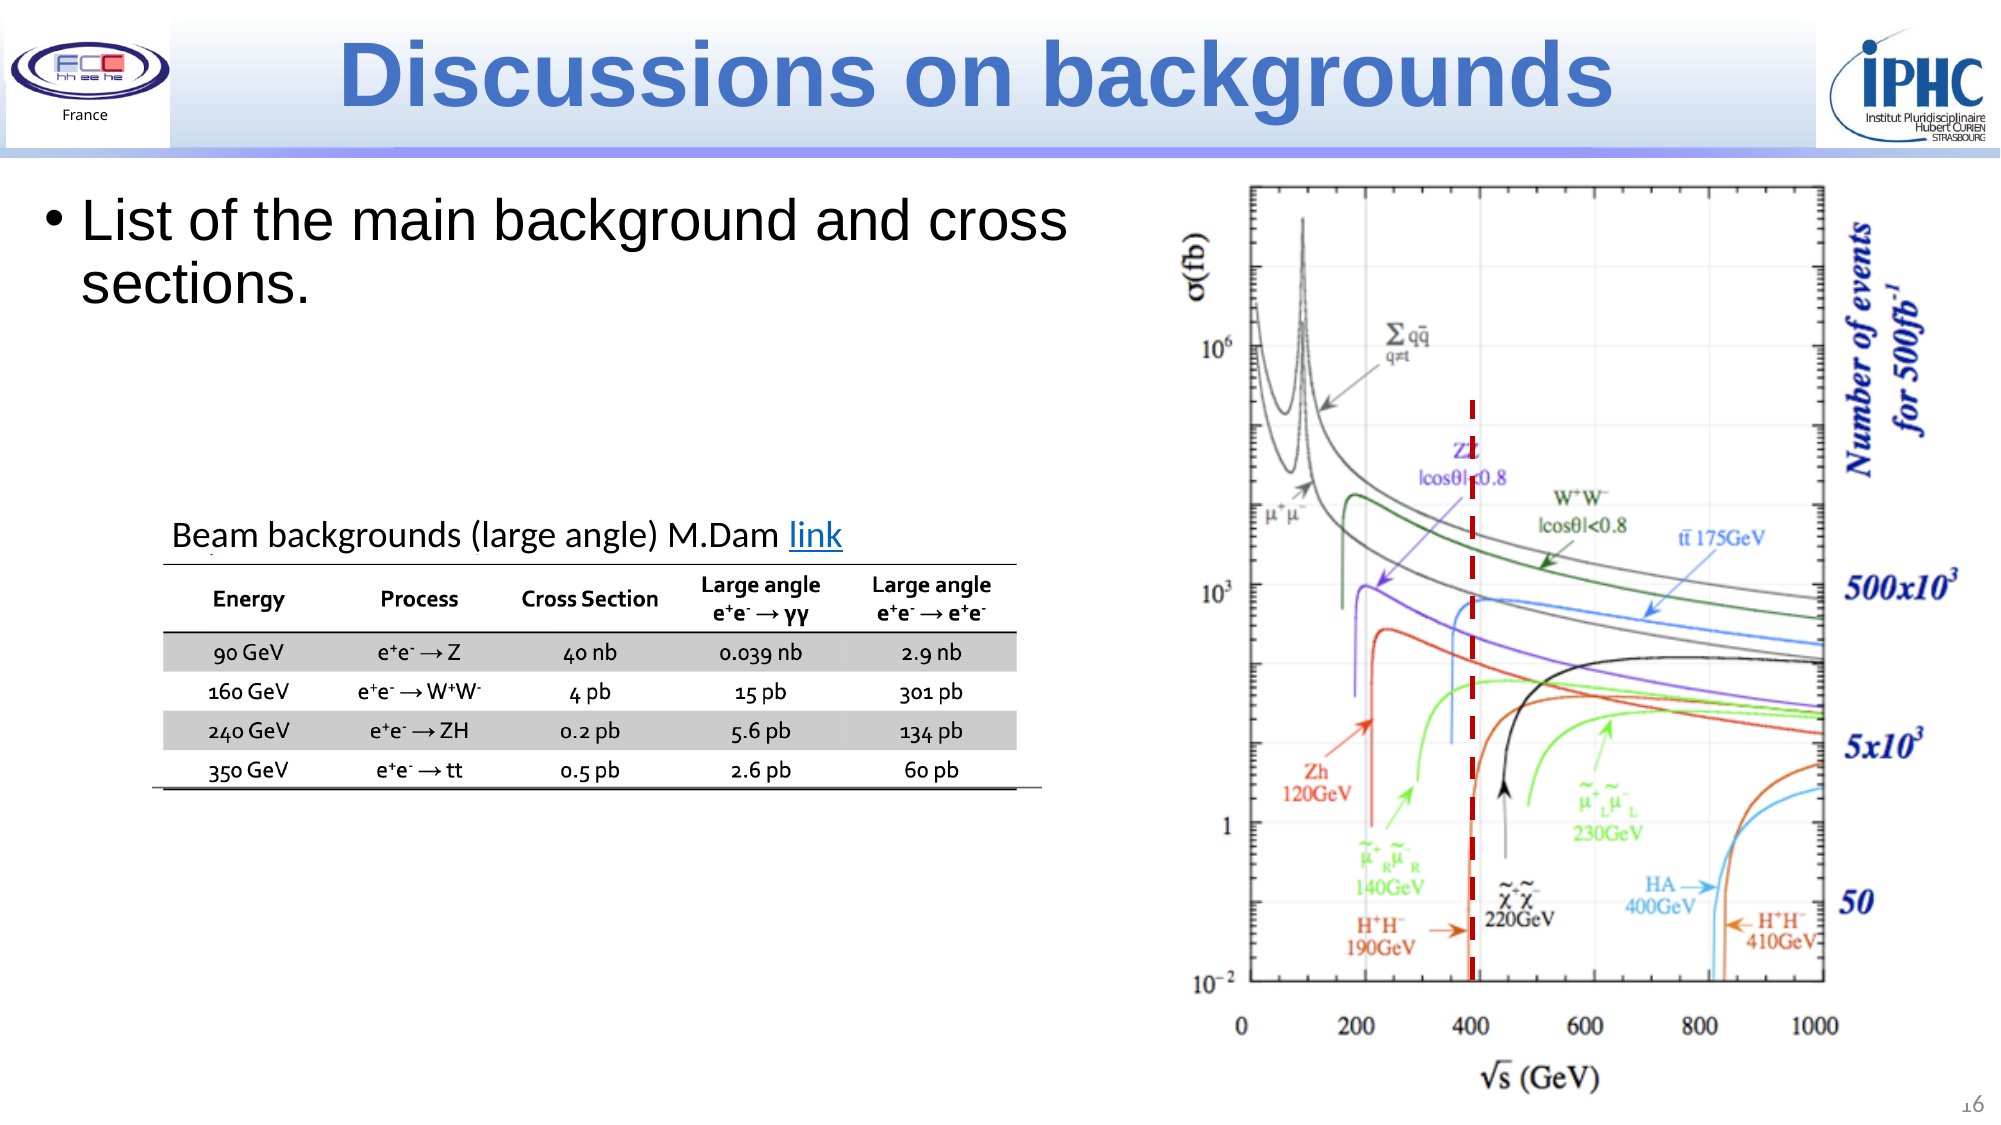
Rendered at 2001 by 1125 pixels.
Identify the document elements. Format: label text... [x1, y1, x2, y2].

slide_number 16 [1550, 1072, 2000, 1125]
list List of the main background and cross sections. [29, 182, 1163, 1014]
picture [1163, 182, 1968, 1103]
picture [0, 4, 393, 158]
title Discussions on backgrounds [189, 10, 1766, 143]
picture [1576, 14, 2001, 158]
text_box Beam backgrounds (large angle) M.Dam link [157, 502, 858, 554]
picture [152, 554, 1042, 792]
